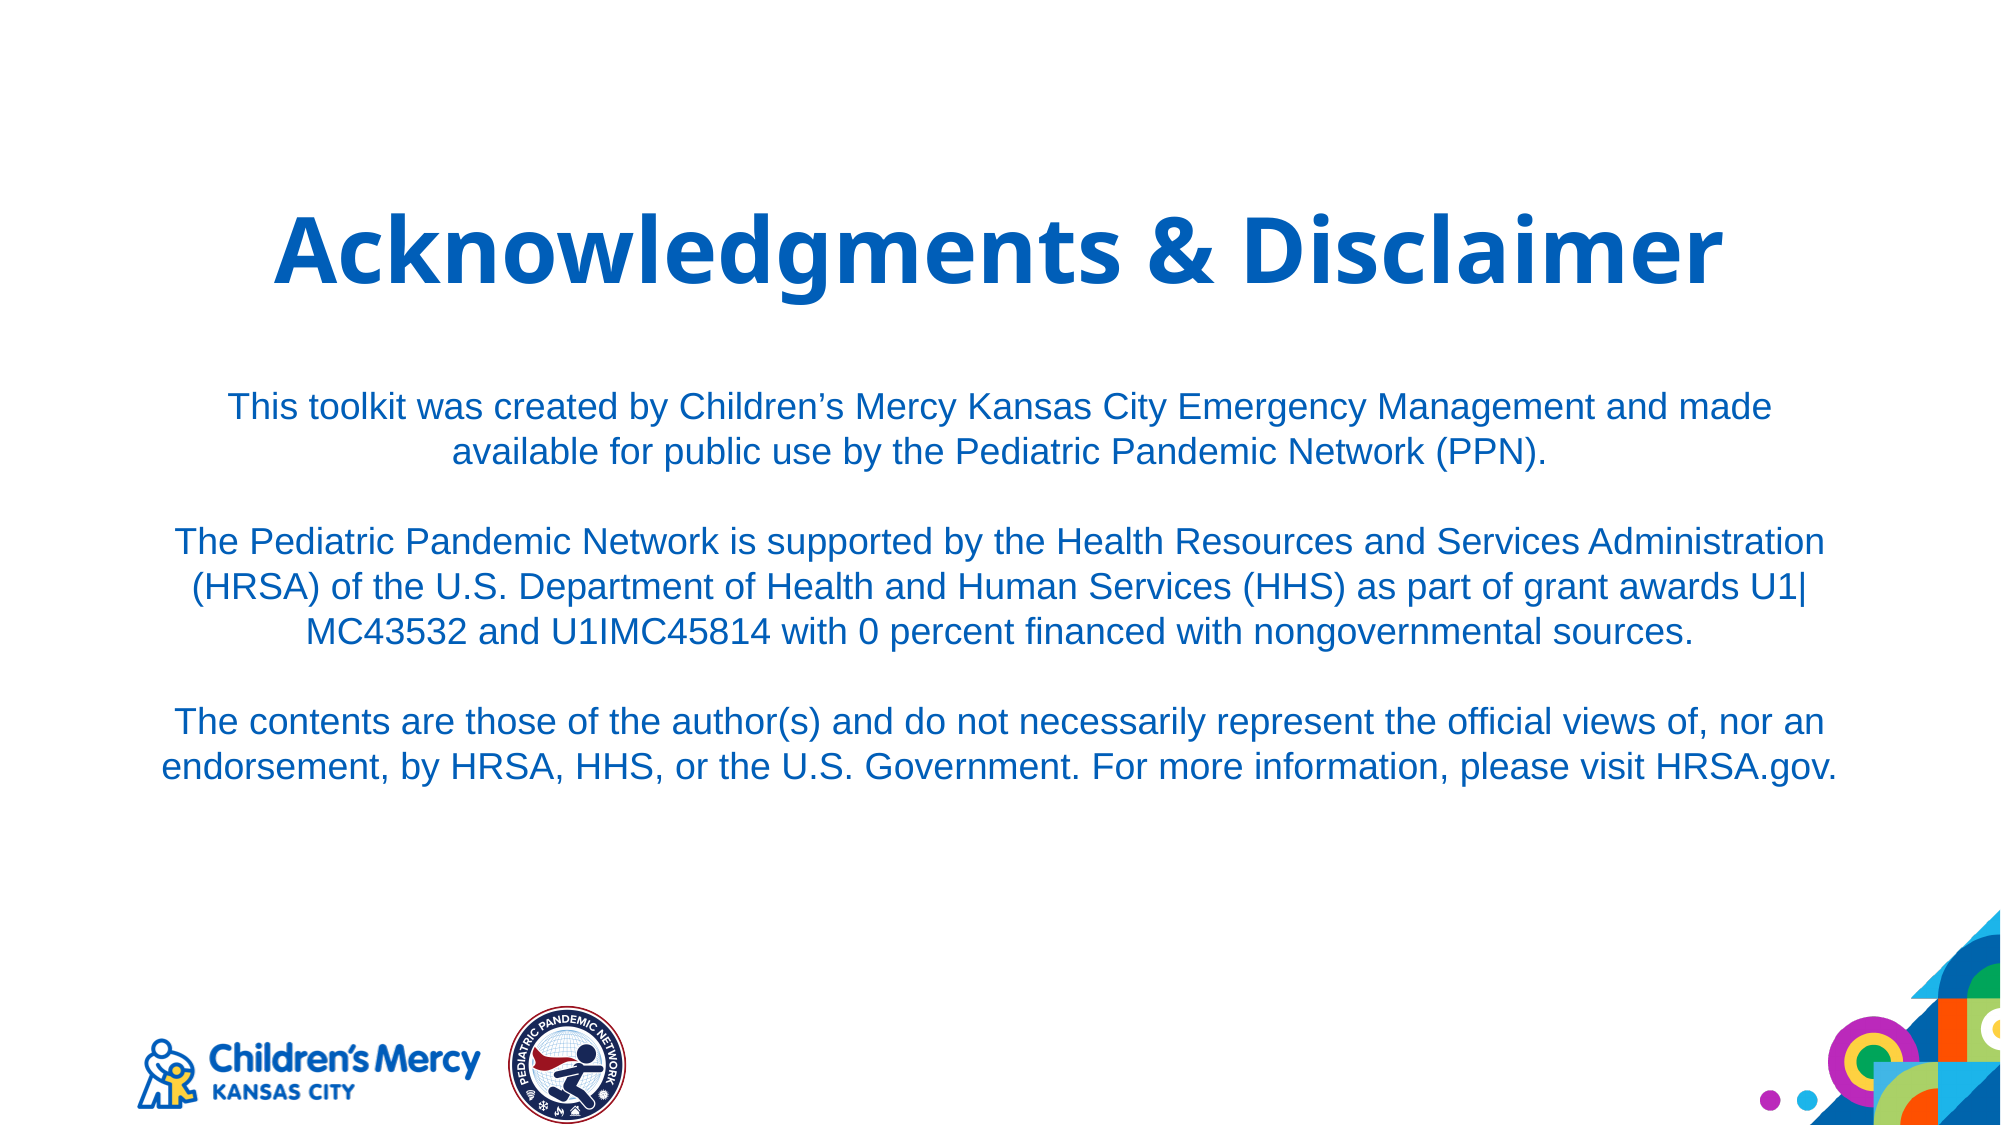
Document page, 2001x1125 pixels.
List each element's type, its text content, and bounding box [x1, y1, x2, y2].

picture [137, 1038, 481, 1109]
picture [496, 994, 638, 1125]
text_box Acknowledgments & Disclaimer This toolkit was created by Children’s Mercy Kansas City Emergency Management and made available for public use by the Pediatric Pandemic Network (PPN). The Pediatric Pandemic Network is supported by the Health Resources and Services Administration (HRSA) of the U.S. Department of Health and Human Services (HHS) as part of grant awards U1|MC43532 and U1IMC45814 with 0 percent financed with nongovernmental sources. The contents are those of the author(s) and do not necessarily represent the official views of, nor an endorsement, by HRSA, HHS, or the U.S. Government. For more information, please visit HRSA.gov. [143, 184, 1857, 794]
picture [1760, 907, 2001, 1125]
